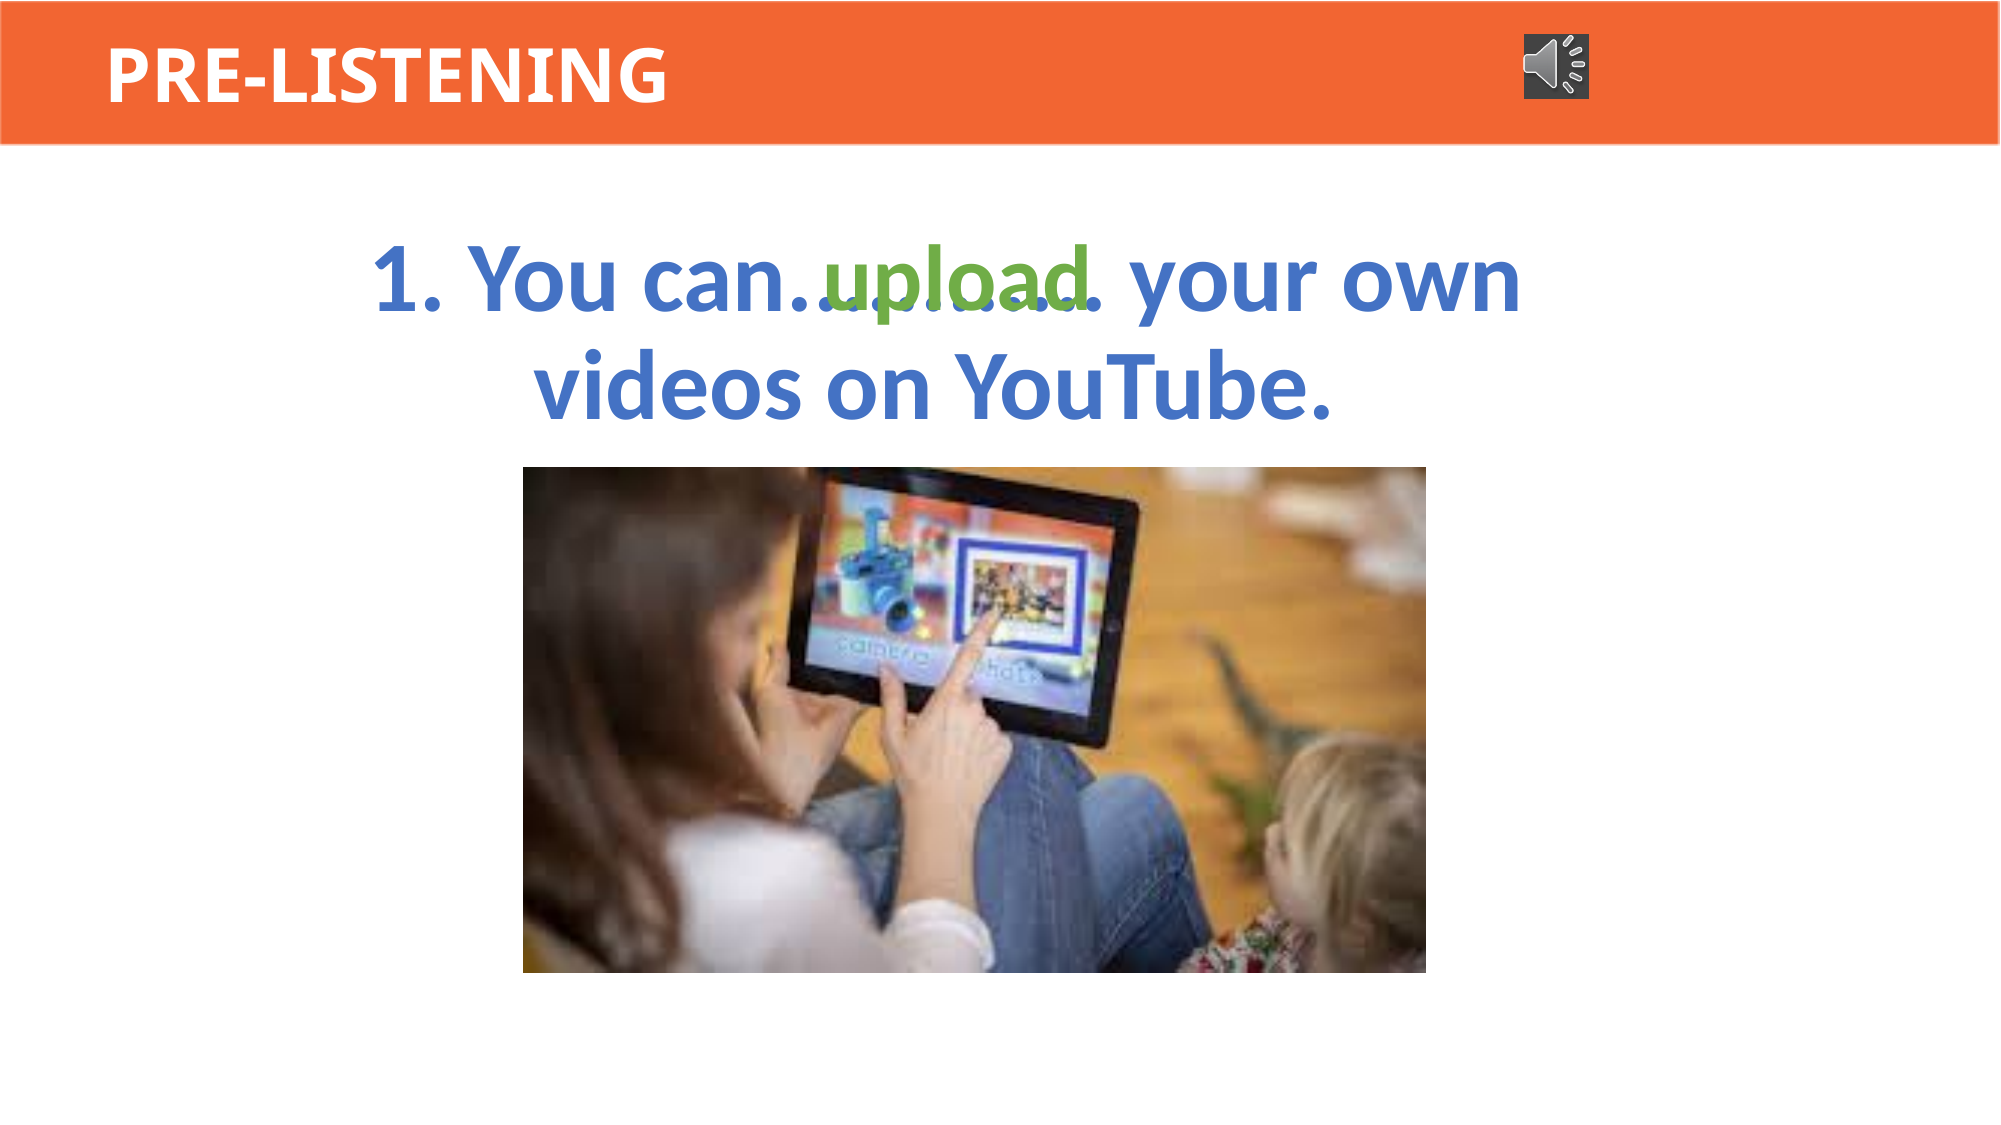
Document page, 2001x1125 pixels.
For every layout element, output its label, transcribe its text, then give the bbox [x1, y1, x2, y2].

picture [0, 1, 2000, 146]
text_box upload [807, 209, 1278, 337]
picture [523, 467, 1426, 973]
text_box 1. You can............ your own videos on YouTube. [259, 210, 1634, 432]
